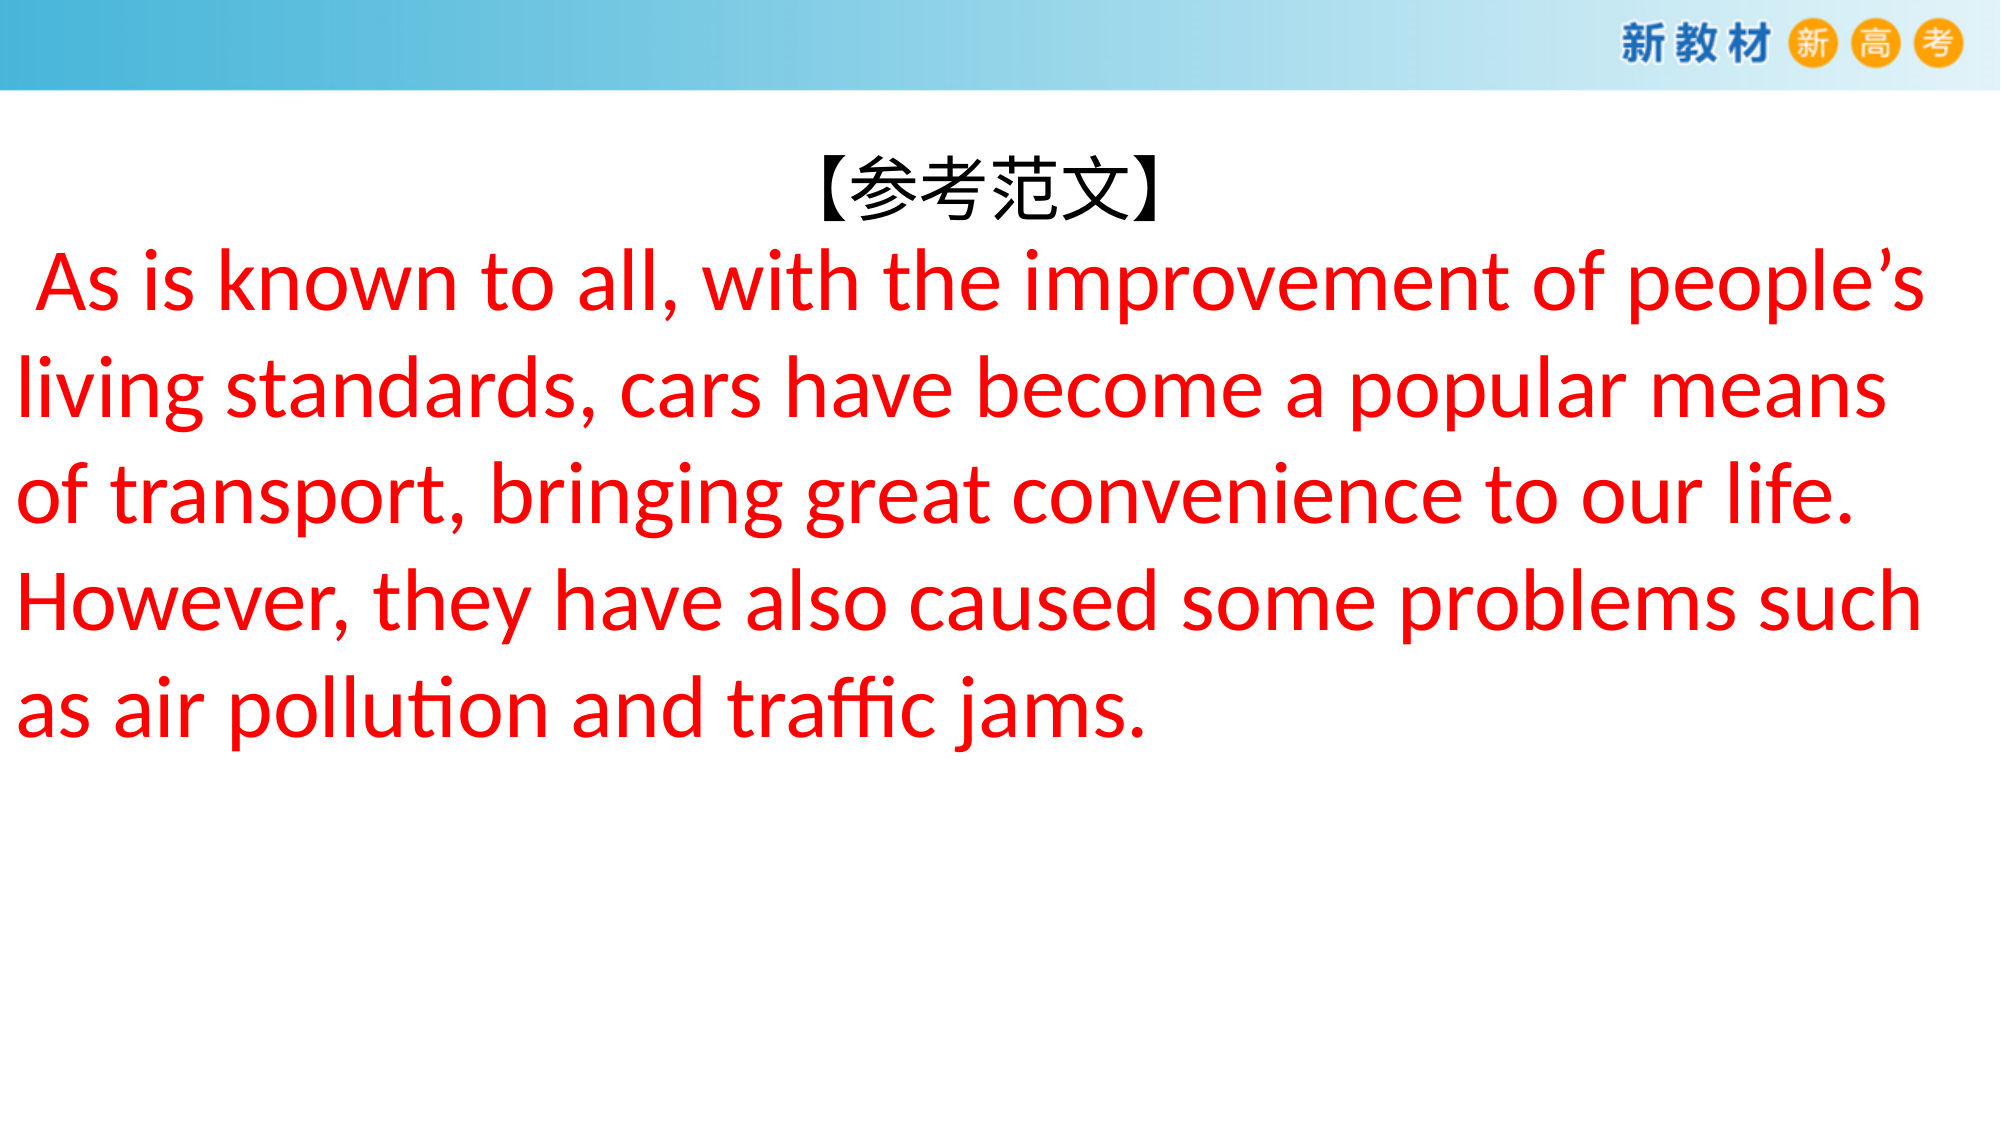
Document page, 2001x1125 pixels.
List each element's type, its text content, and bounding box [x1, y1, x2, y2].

title 【参考范文】 [89, 135, 1890, 213]
list As is known to all, with the improvement of people’s living standards, cars have become a popular means of transport, bringing great convenience to our life. However, they have also caused some problems such as air pollution and traffic jams. [0, 213, 1967, 1125]
picture [0, 0, 2001, 1125]
